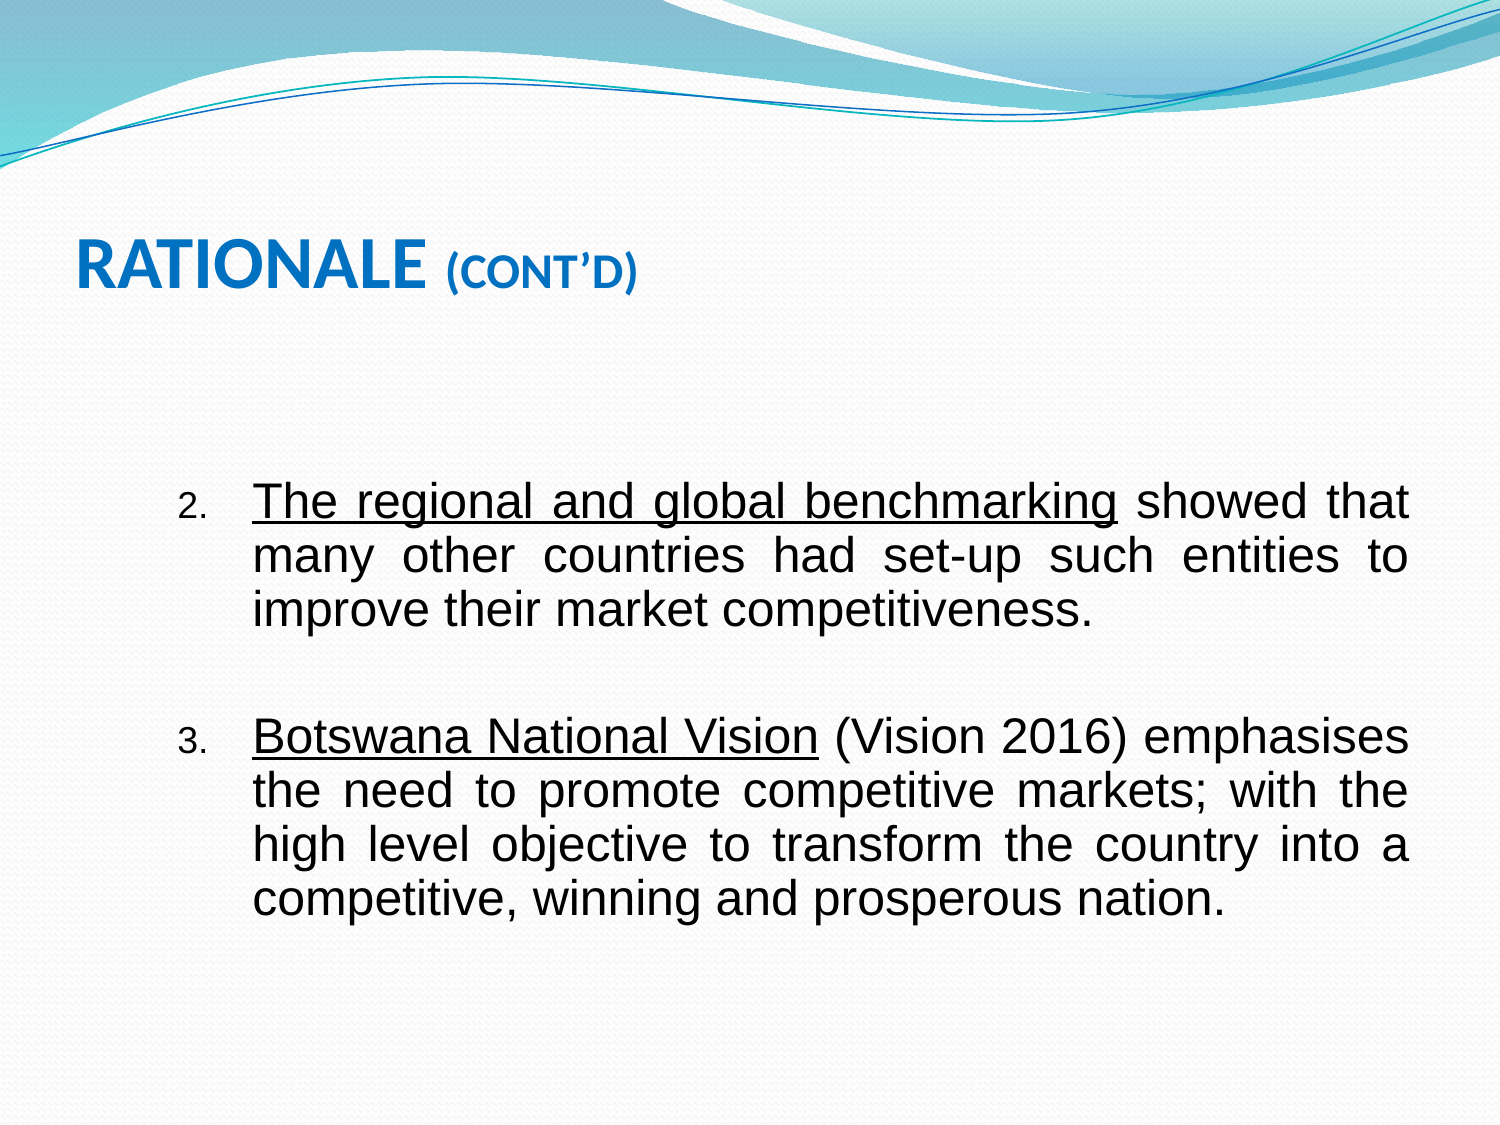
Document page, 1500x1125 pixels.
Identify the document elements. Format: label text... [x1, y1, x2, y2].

list [75, 317, 1425, 1038]
text_box The regional and global benchmarking showed that many other countries had set-up such entities to improve their market competitiveness. Botswana National Vision (Vision 2016) emphasises the need to promote competitive markets; with the high level objective to transform the country into a competitive, winning and prosperous nation. [162, 412, 1425, 1024]
title RATIONALE (CONT’D) [75, 115, 1425, 304]
text_box [137, 387, 1400, 999]
